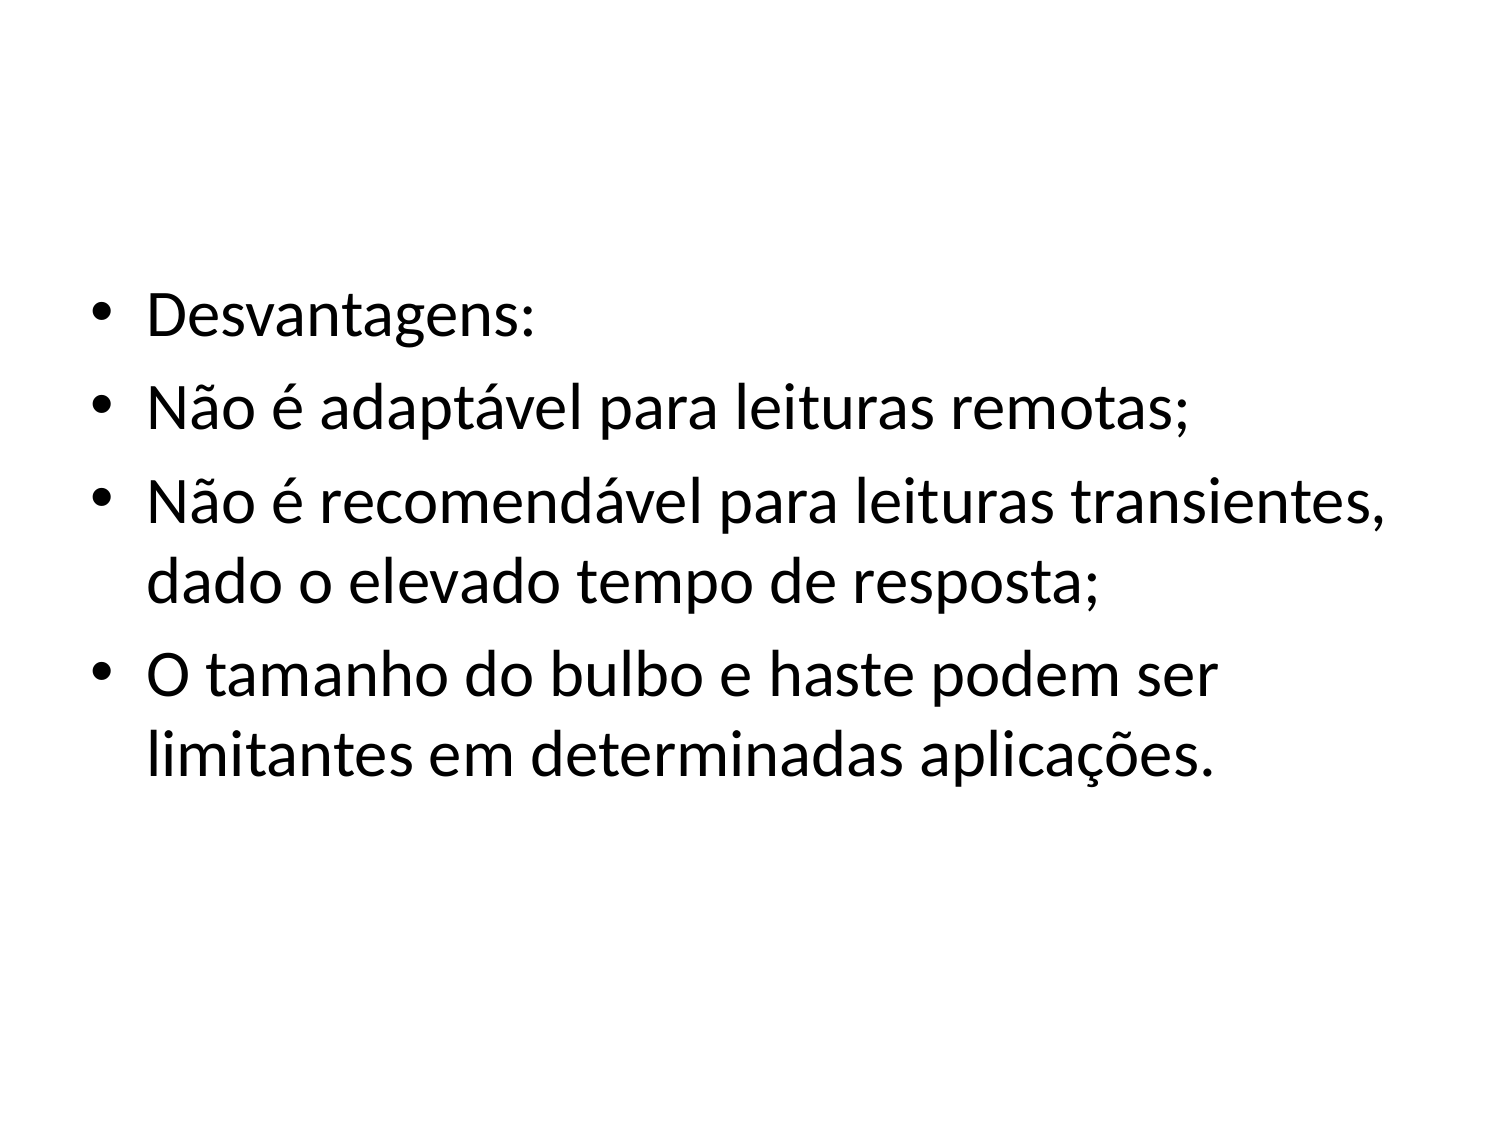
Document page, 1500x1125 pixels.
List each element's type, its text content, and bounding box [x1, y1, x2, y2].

list Desvantagens: Não é adaptável para leituras remotas; Não é recomendável para leituras transientes, dado o elevado tempo de resposta; O tamanho do bulbo e haste podem ser limitantes em determinadas aplicações. [75, 262, 1425, 1005]
